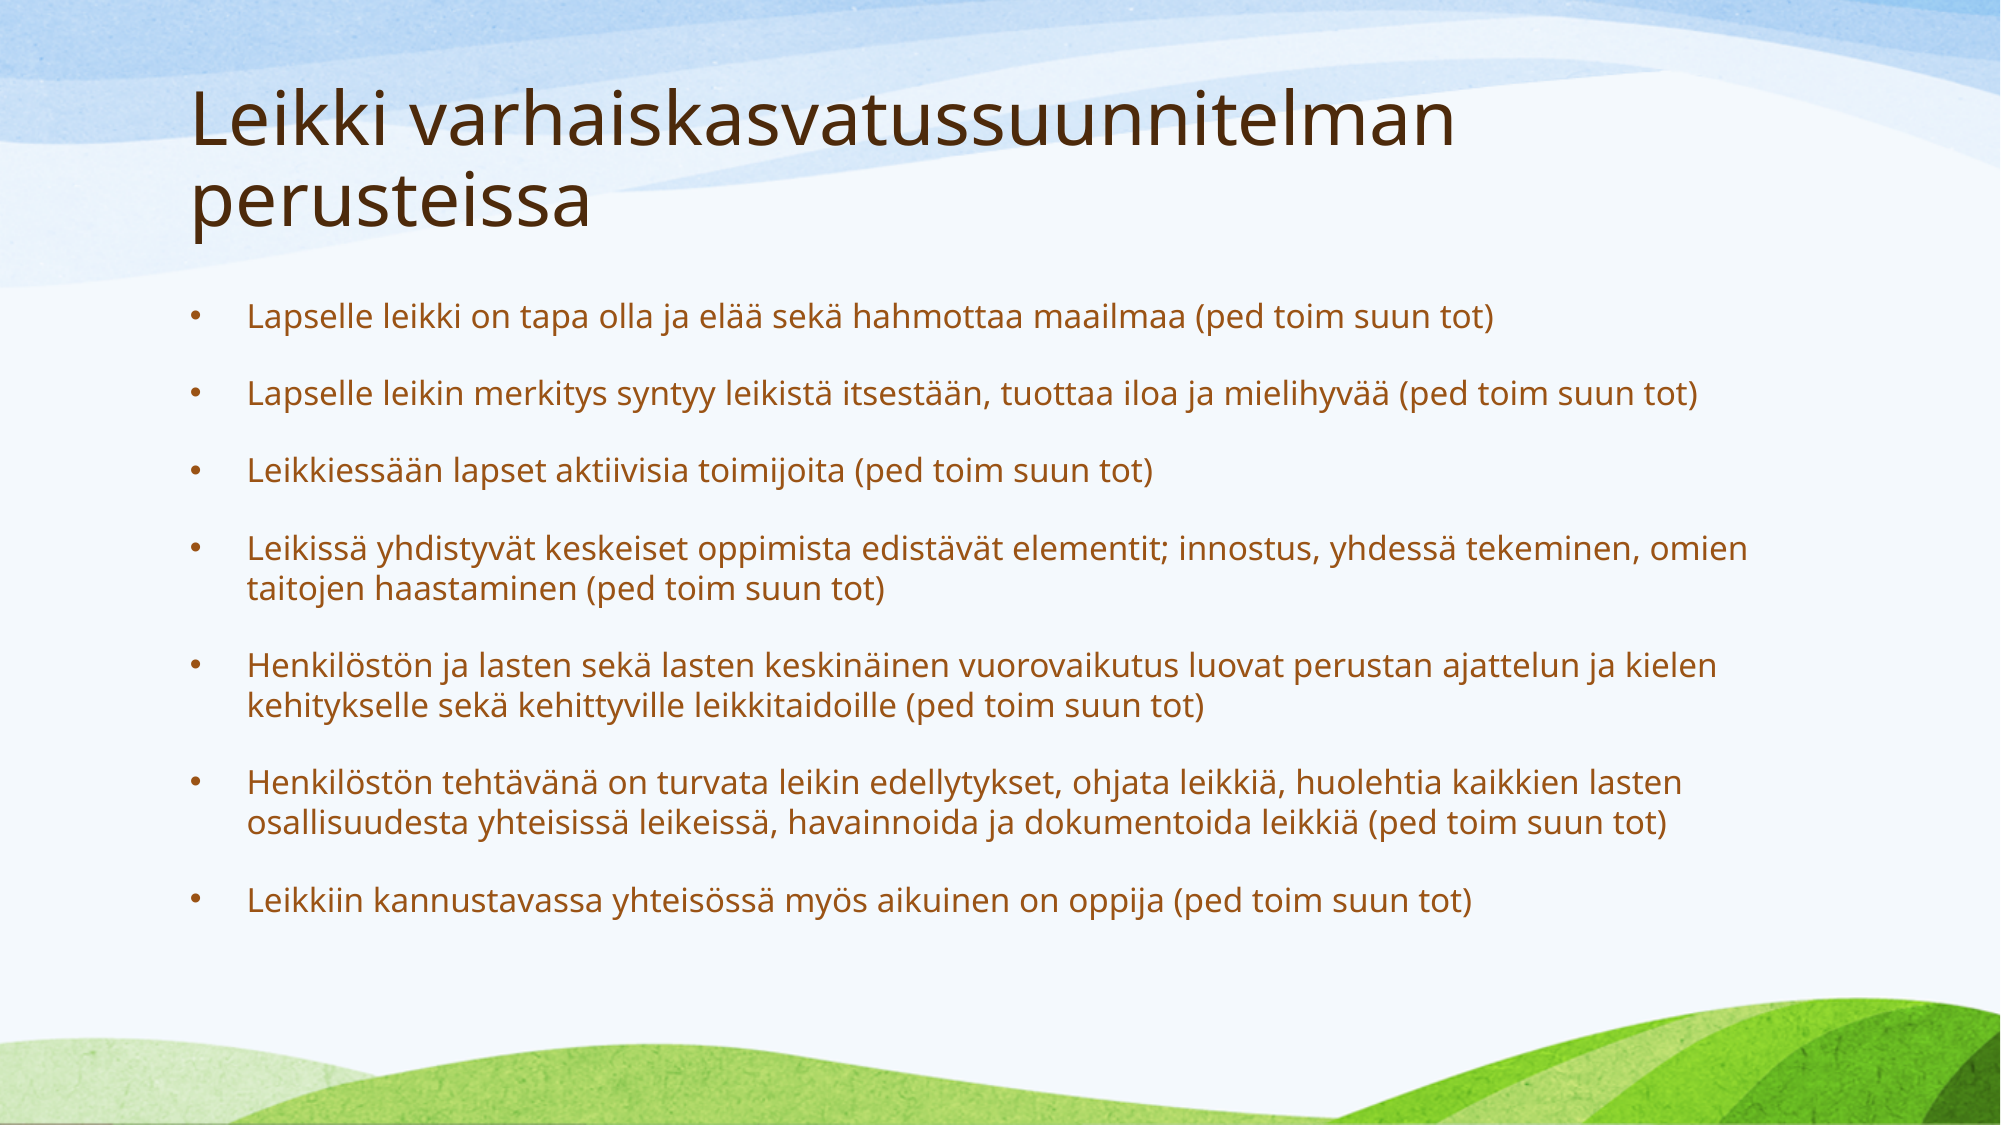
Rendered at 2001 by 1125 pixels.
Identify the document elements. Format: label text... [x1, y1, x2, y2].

title Leikki varhaiskasvatussuunnitelman perusteissa [174, 50, 1825, 250]
list Lapselle leikki on tapa olla ja elää sekä hahmottaa maailmaa (ped toim suun tot) Lapselle leikin merkitys syntyy leikistä itsestään, tuottaa iloa ja mielihyvää (ped toim suun tot) Leikkiessään lapset aktiivisia toimijoita (ped toim suun tot) Leikissä yhdistyvät keskeiset oppimista edistävät elementit; innostus, yhdessä tekeminen, omien taitojen haastaminen (ped toim suun tot) Henkilöstön ja lasten sekä lasten keskinäinen vuorovaikutus luovat perustan ajattelun ja kielen kehitykselle sekä kehittyville leikkitaidoille (ped toim suun tot) Henkilöstön tehtävänä on turvata leikin edellytykset, ohjata leikkiä, huolehtia kaikkien lasten osallisuudesta yhteisissä leikeissä, havainnoida ja dokumentoida leikkiä (ped toim suun tot) Leikkiin kannustavassa yhteisössä myös aikuinen on oppija (ped toim suun tot) [174, 287, 1825, 982]
picture [0, 0, 2001, 1125]
